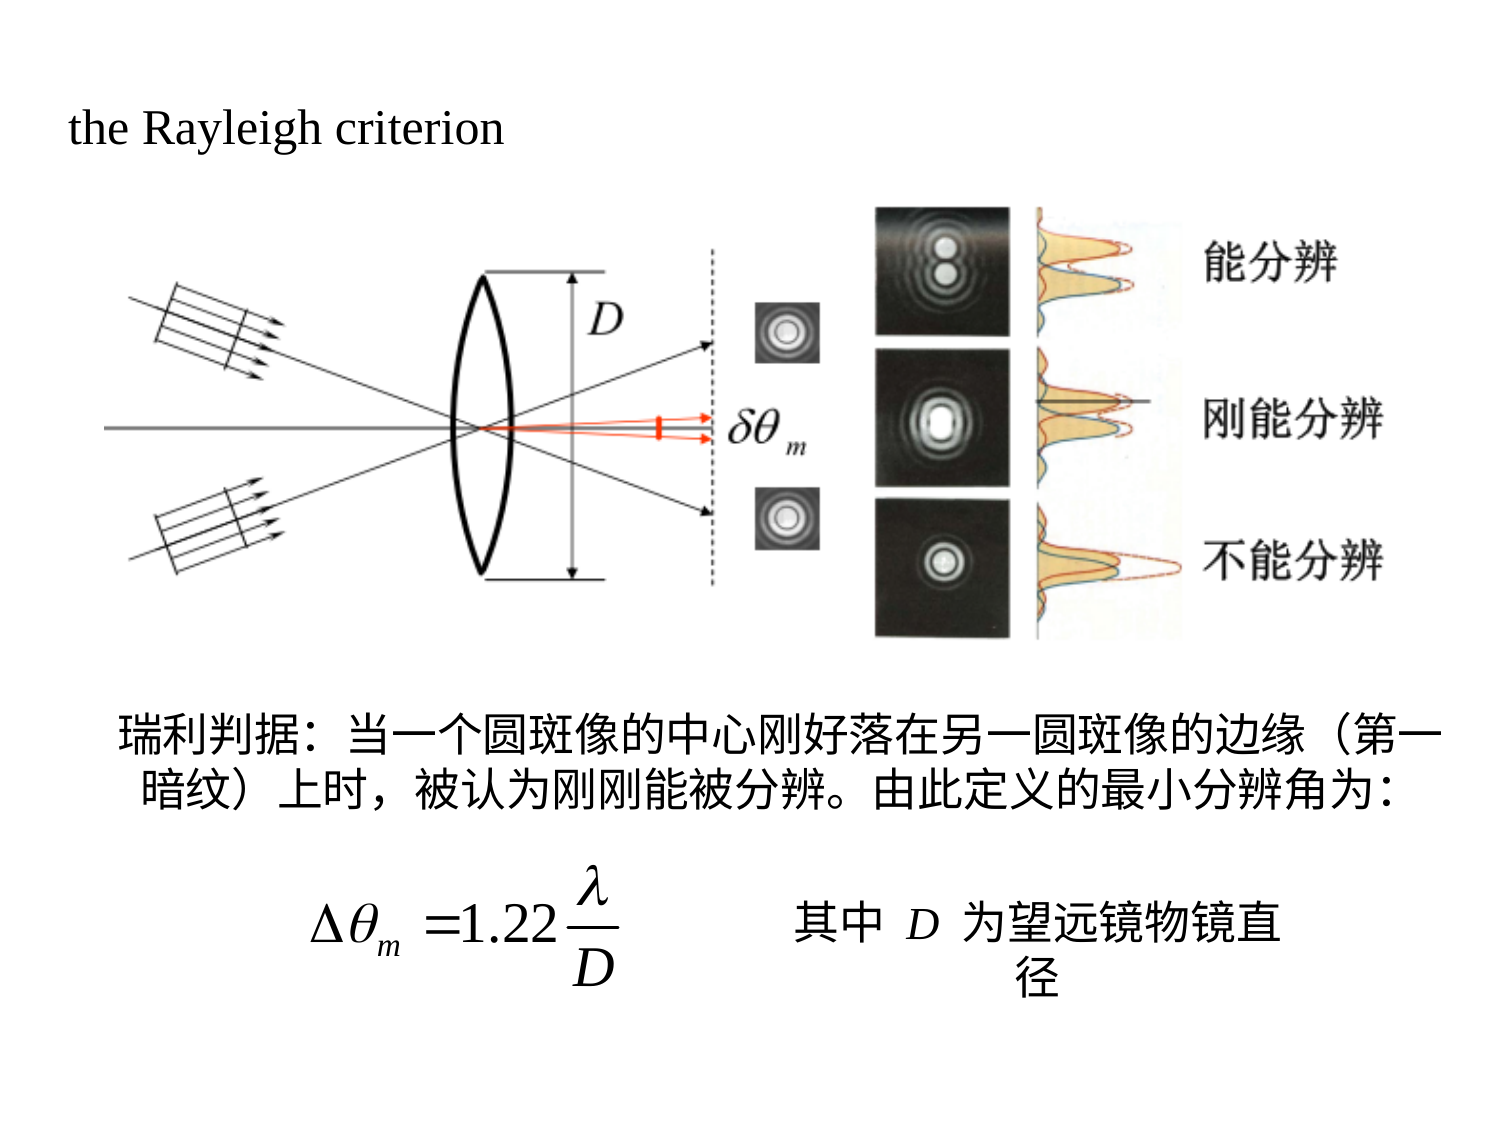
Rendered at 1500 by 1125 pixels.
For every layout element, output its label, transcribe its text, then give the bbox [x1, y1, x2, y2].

text_box 瑞利判据：当一个圆斑像的中心刚好落在另一圆斑像的边缘（第一暗纹）上时，被认为刚刚能被分辨。由此定义的最小分辨角为： [90, 697, 1471, 823]
text_box 其中 D 为望远镜物镜直径 [758, 886, 1317, 1012]
text_box the Rayleigh criterion [53, 87, 534, 162]
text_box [300, 850, 632, 1000]
picture [104, 198, 1386, 644]
